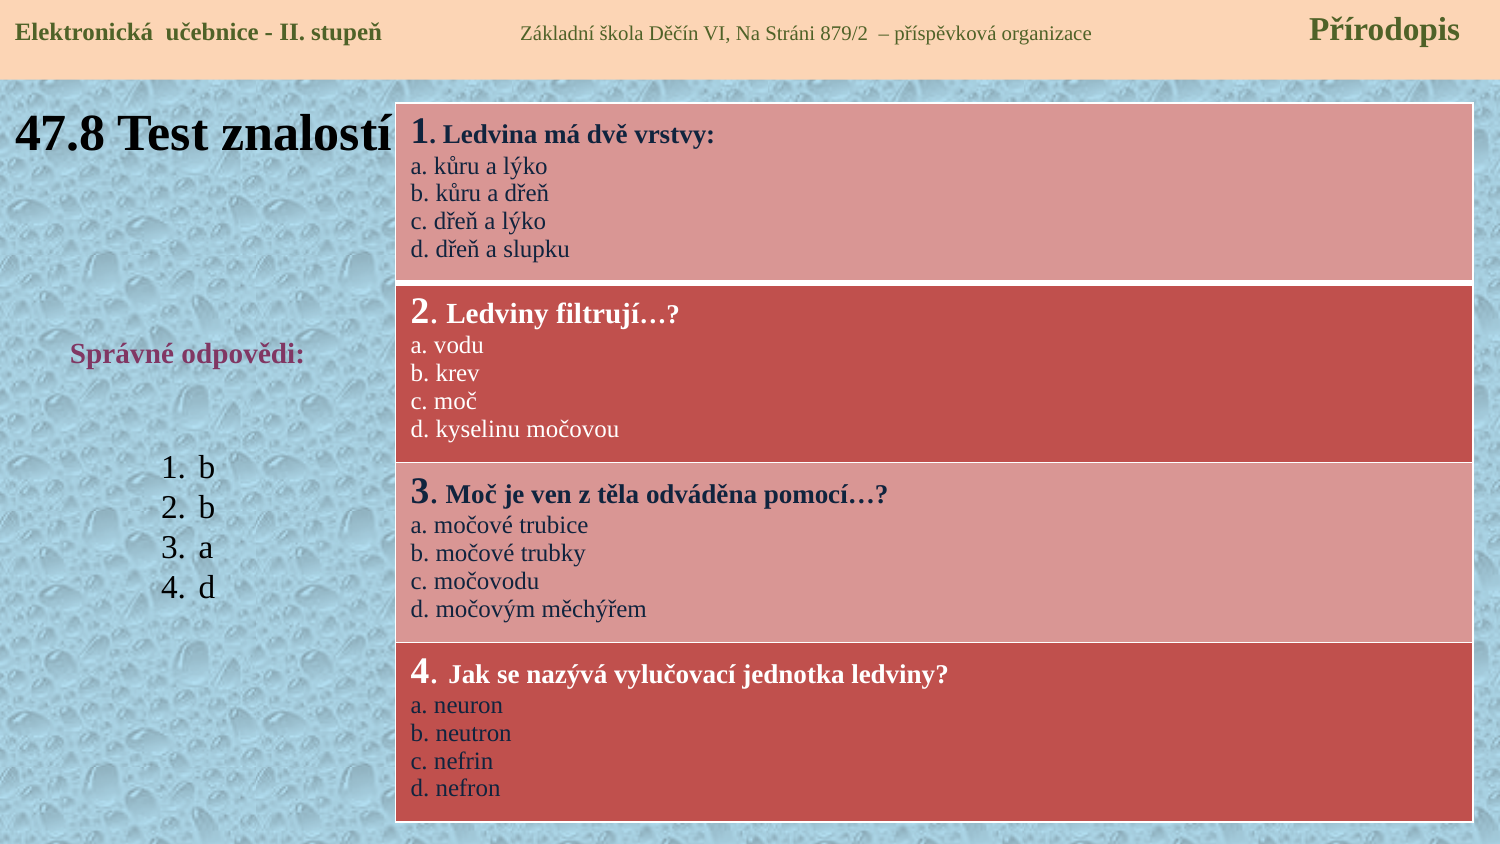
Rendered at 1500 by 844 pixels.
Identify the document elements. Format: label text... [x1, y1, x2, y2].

text_box Elektronická učebnice - II. stupeň Základní škola Děčín VI, Na Stráni 879/2 – příspěvková organizace Přírodopis [0, 0, 1500, 80]
table_cell 2. Ledviny filtrují…? a. vodu b. krev c. moč d. kyselinu močovou [396, 286, 1472, 462]
title 47.8 Test znalostí [0, 80, 431, 179]
table_cell 3. Moč je ven z těla odváděna pomocí…? a. močové trubice b. močové trubky c. močovodu d. močovým měchýřem [396, 463, 1472, 642]
text_box Správné odpovědi: [53, 327, 323, 378]
text_box b b a d [146, 398, 219, 693]
table_header 1. Ledvina má dvě vrstvy: a. kůru a lýko b. kůru a dřeň c. dřeň a lýko d. dřeň a slupku [396, 104, 1472, 280]
table_cell 4. Jak se nazývá vylučovací jednotka ledviny? a. neuron b. neutron c. nefrin d. nefron [396, 643, 1472, 821]
